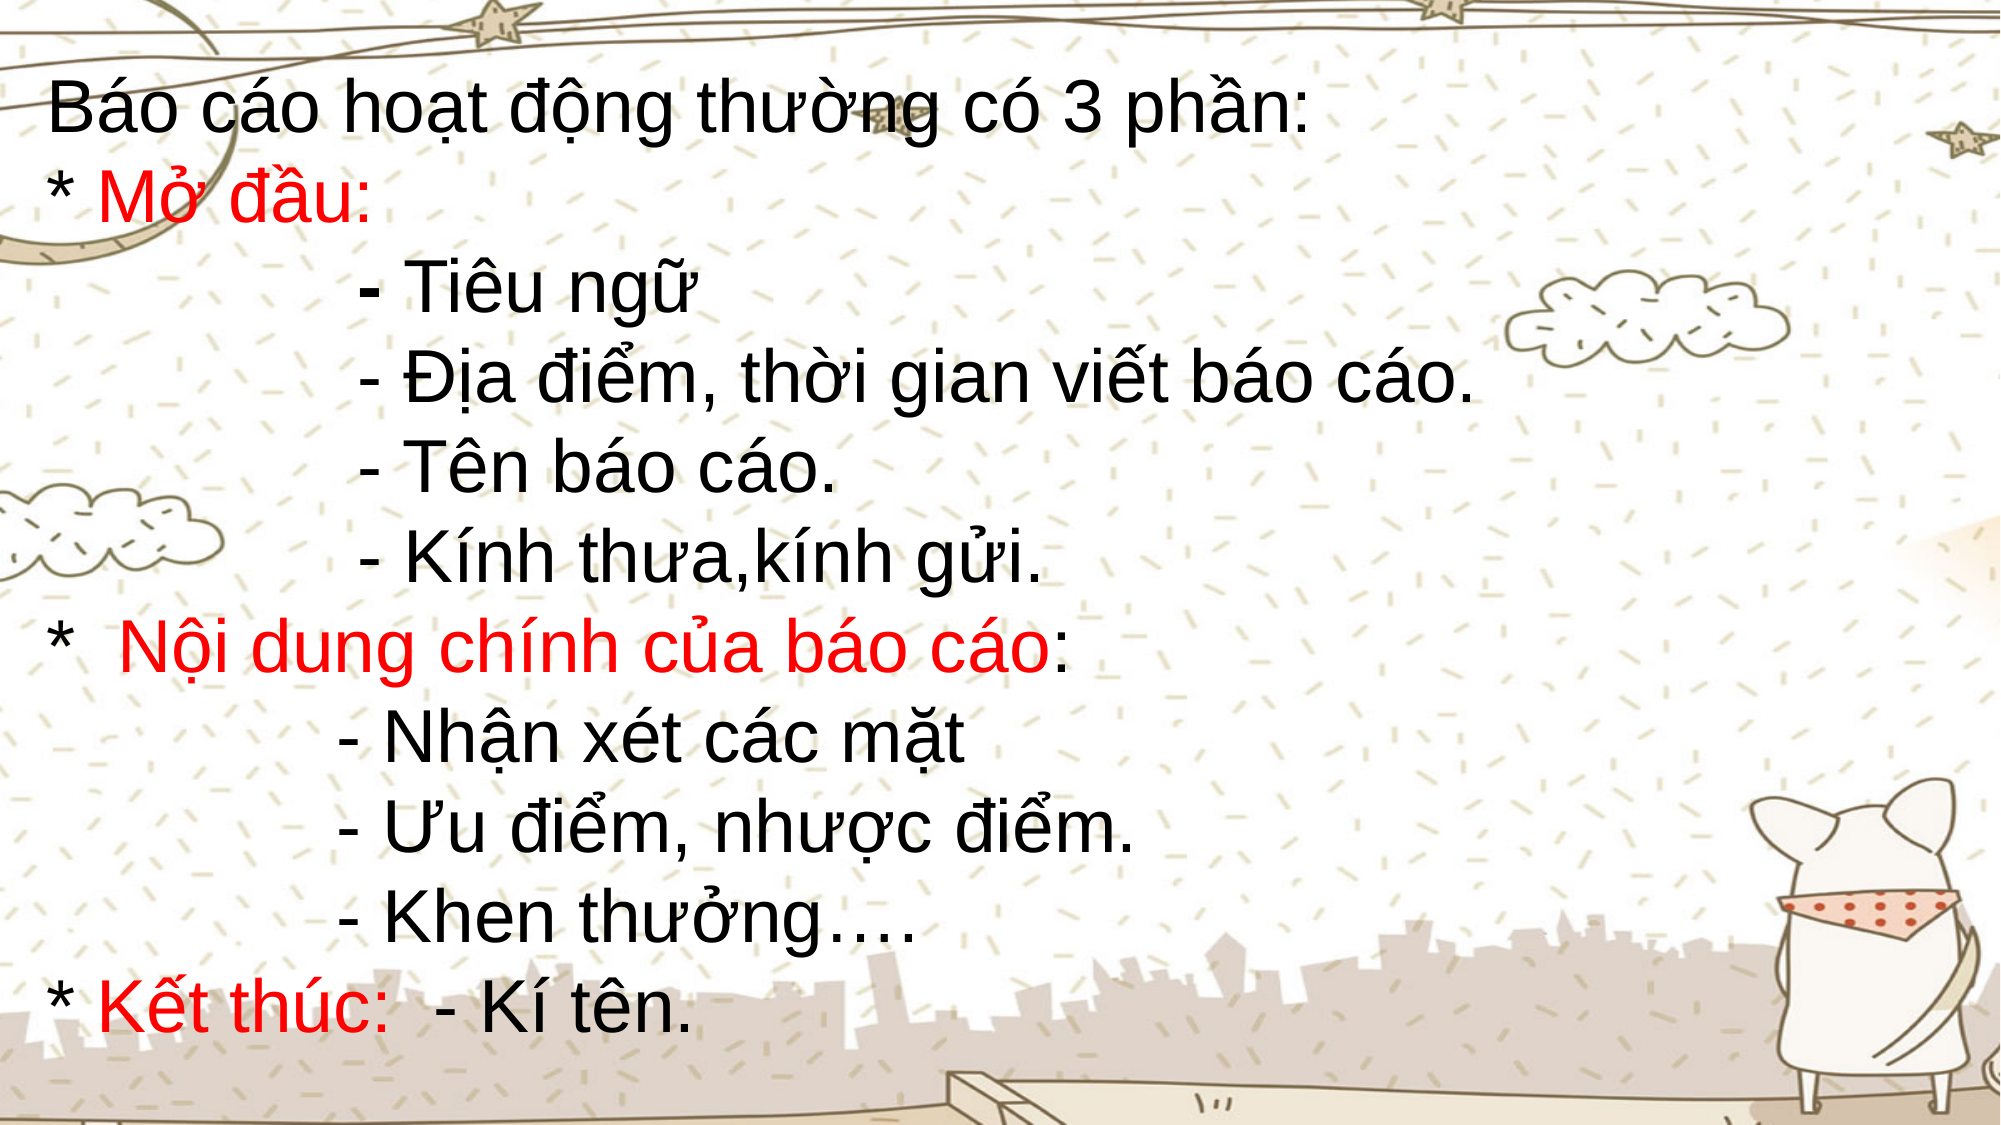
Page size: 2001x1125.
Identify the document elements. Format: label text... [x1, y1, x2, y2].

picture [0, 0, 2001, 1125]
text_box Báo cáo hoạt động thường có 3 phần: * Mở đầu: - Tiêu ngữ - Địa điểm, thời gian viết báo cáo. - Tên báo cáo. - Kính thưa,kính gửi. * Nội dung chính của báo cáo: - Nhận xét các mặt - Ưu điểm, nhược điểm. - Khen thưởng…. * Kết thúc: - Kí tên. [31, 50, 1965, 1056]
